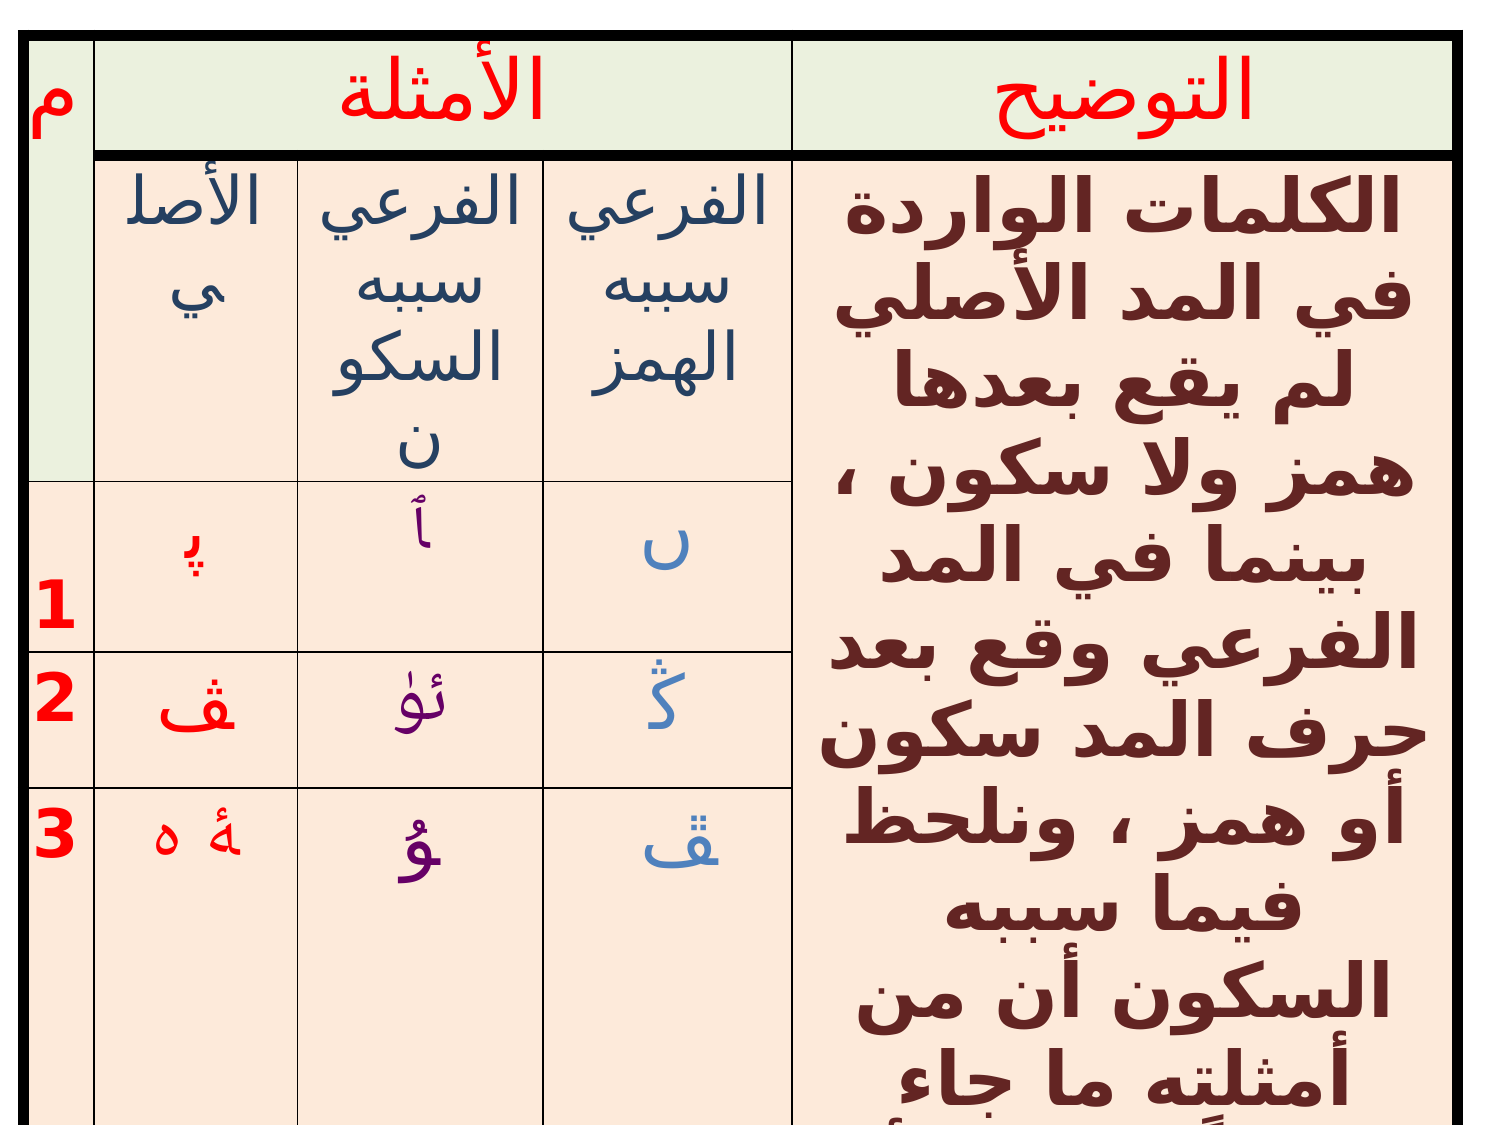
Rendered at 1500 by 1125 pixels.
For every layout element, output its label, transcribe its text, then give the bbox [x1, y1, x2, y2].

table_cell ﮞ [544, 482, 791, 651]
table_header التوضيح [793, 41, 1452, 150]
table_cell الكلمات الواردة في المد الأصلي لم يقع بعدها همز ولا سكون ، بينما في المد الفرعي وقع بعد حرف المد سكون أو همز ، ونلحظ فيما سببه السكون أن من أمثلته ما جاء مشدداً ؛ وذلك أن التشديد حصل بسبب إدغام ساكن فيما بعده فشُدِّدا ، فلذلك عُدّ هذا النوع من قبيل الفرعي الذي سببه السكون [793, 161, 1452, 1125]
table_cell ﯘ [298, 789, 542, 1125]
table_cell ﮥ ﮦ [95, 789, 297, 1125]
table_cell ﭫ [95, 653, 297, 787]
table_header م [29, 41, 93, 481]
table_header الأمثلة [95, 41, 791, 150]
table_cell ﭯ [544, 789, 791, 1125]
table_cell الأصلي [95, 161, 297, 481]
table_cell ﭑ [298, 482, 542, 651]
table_cell ﭘ [95, 482, 297, 651]
table_cell ﯕ [544, 653, 791, 787]
table_cell الفرعي سببه السكون [298, 161, 542, 481]
table_cell 1 [29, 482, 93, 651]
table_cell الفرعي سببه الهمز [544, 161, 791, 481]
table_cell ﯴ [298, 653, 542, 787]
table_cell 2 [29, 653, 93, 787]
table_cell 3 [29, 789, 93, 1125]
